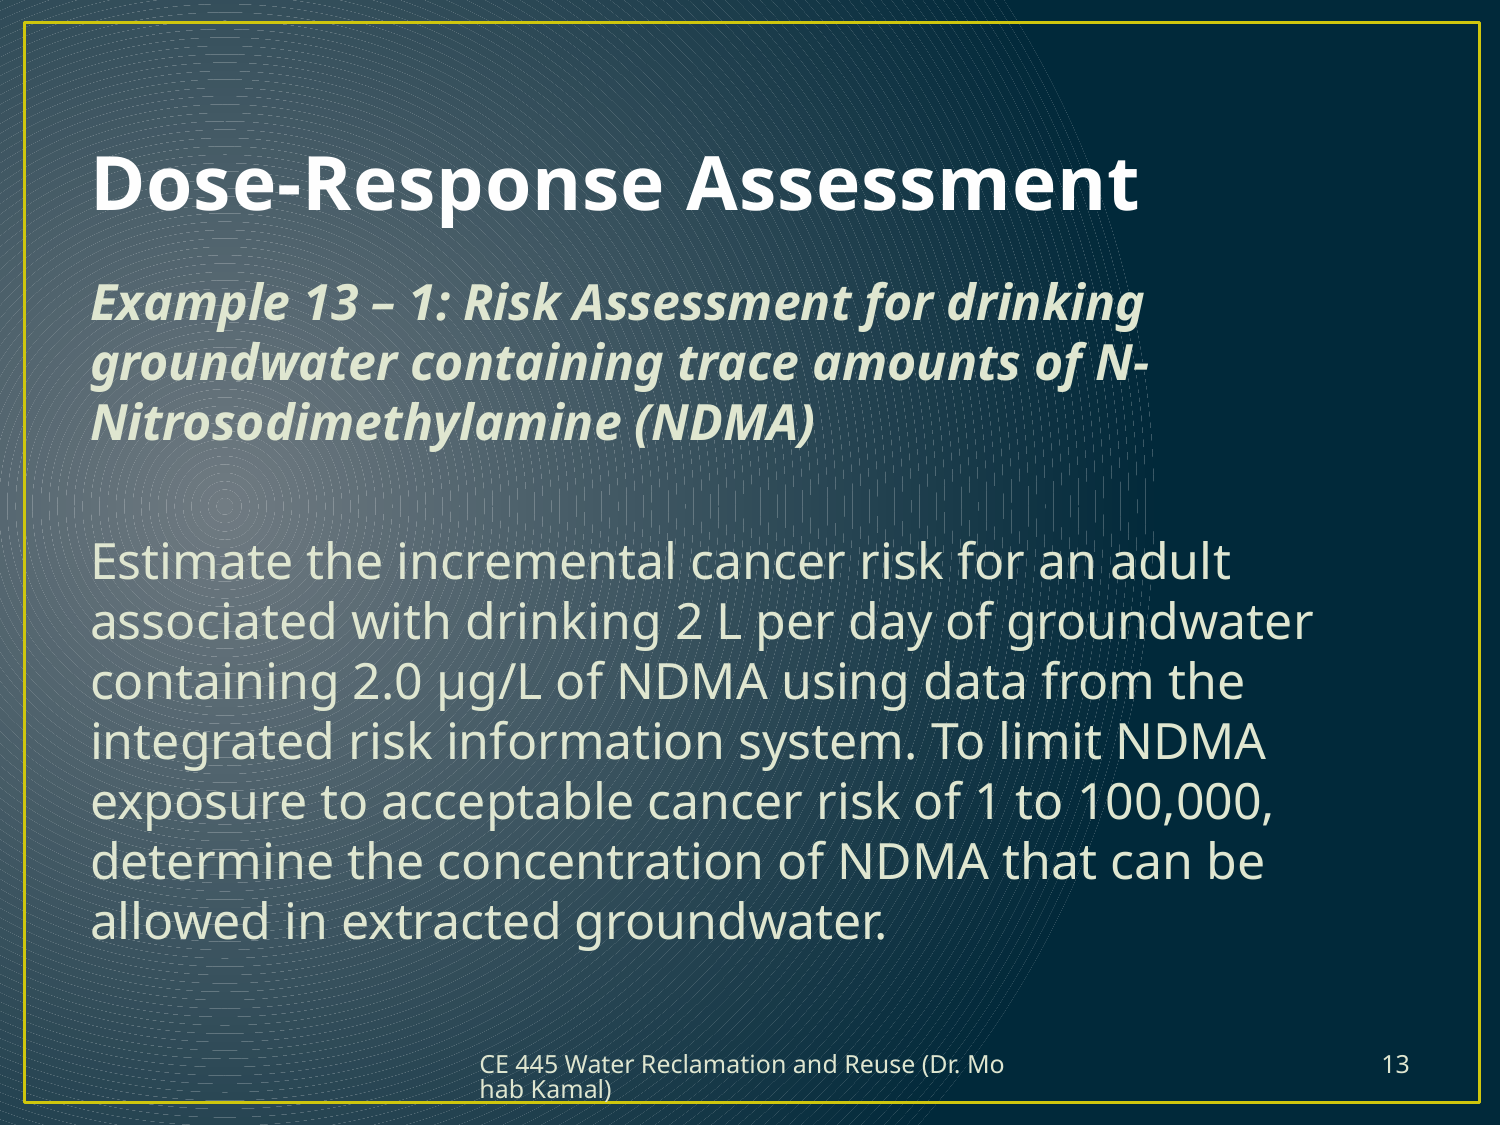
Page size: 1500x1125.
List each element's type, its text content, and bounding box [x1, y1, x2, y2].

slide_number 13 [1074, 1035, 1425, 1096]
footer CE 445 Water Reclamation and Reuse (Dr. Mohab Kamal) [464, 1035, 1036, 1096]
list Example 13 – 1: Risk Assessment for drinking groundwater containing trace amounts of N-Nitrosodimethylamine (NDMA) Estimate the incremental cancer risk for an adult associated with drinking 2 L per day of groundwater containing 2.0 µg/L of NDMA using data from the integrated risk information system. To limit NDMA exposure to acceptable cancer risk of 1 to 100,000, determine the concentration of NDMA that can be allowed in extracted groundwater. [75, 262, 1425, 1005]
title Dose-Response Assessment [75, 45, 1425, 233]
